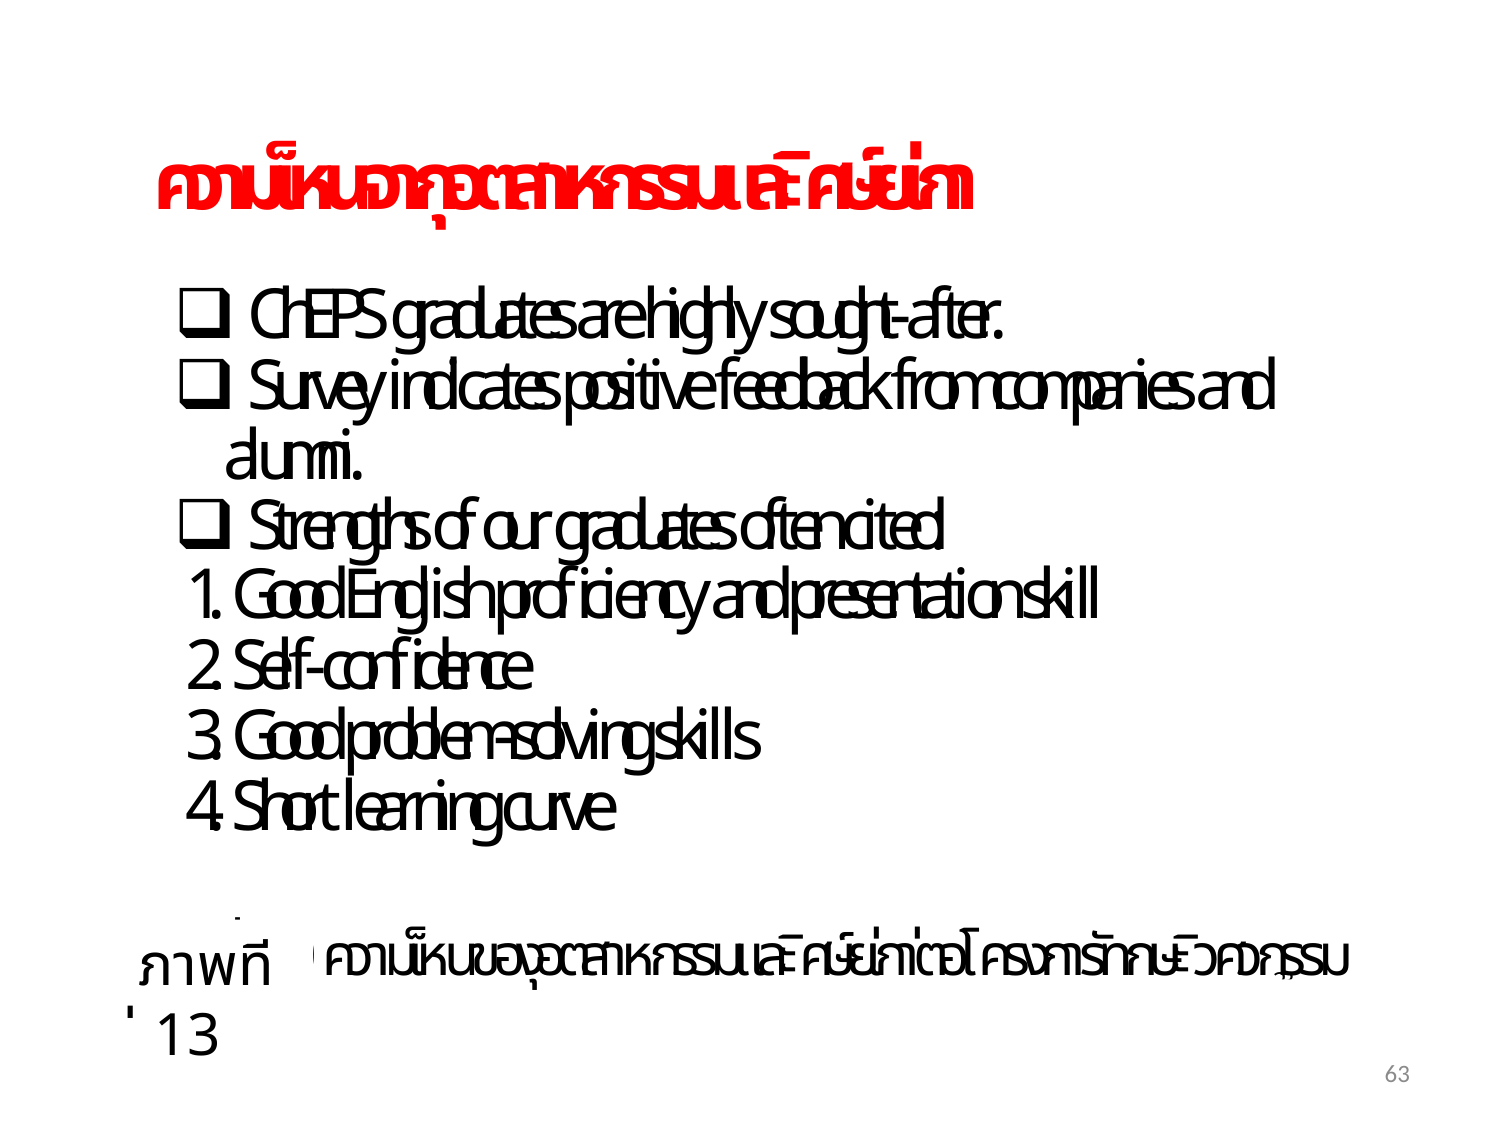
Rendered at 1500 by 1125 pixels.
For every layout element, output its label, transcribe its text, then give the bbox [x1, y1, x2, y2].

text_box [94, 71, 1400, 1050]
slide_number 63 [1074, 1042, 1425, 1103]
